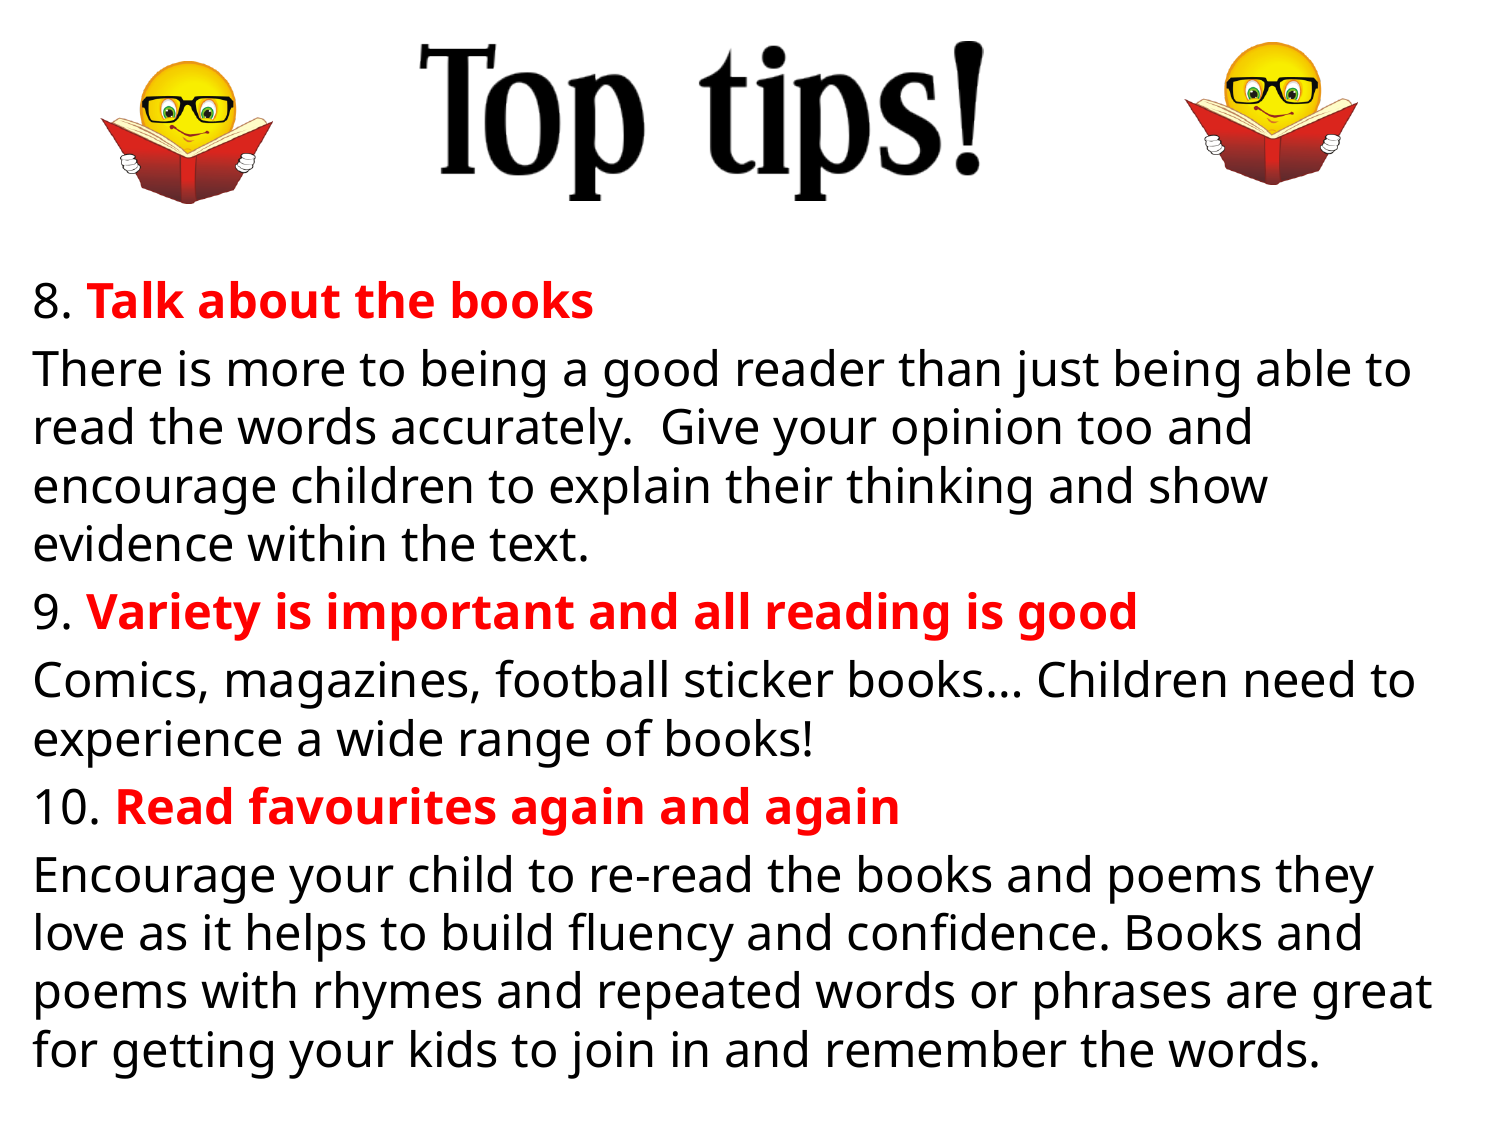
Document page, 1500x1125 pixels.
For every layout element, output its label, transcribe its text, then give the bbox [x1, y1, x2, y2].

picture [418, 41, 984, 202]
list 8. Talk about the books There is more to being a good reader than just being able to read the words accurately. Give your opinion too and encourage children to explain their thinking and show evidence within the text. 9. Variety is important and all reading is good Comics, magazines, football sticker books… Children need to experience a wide range of books! 10. Read favourites again and again Encourage your child to re-read the books and poems they love as it helps to build fluency and confidence. Books and poems with rhymes and repeated words or phrases are great for getting your kids to join in and remember the words. [17, 262, 1471, 1094]
picture [1184, 42, 1358, 185]
picture [100, 61, 273, 204]
